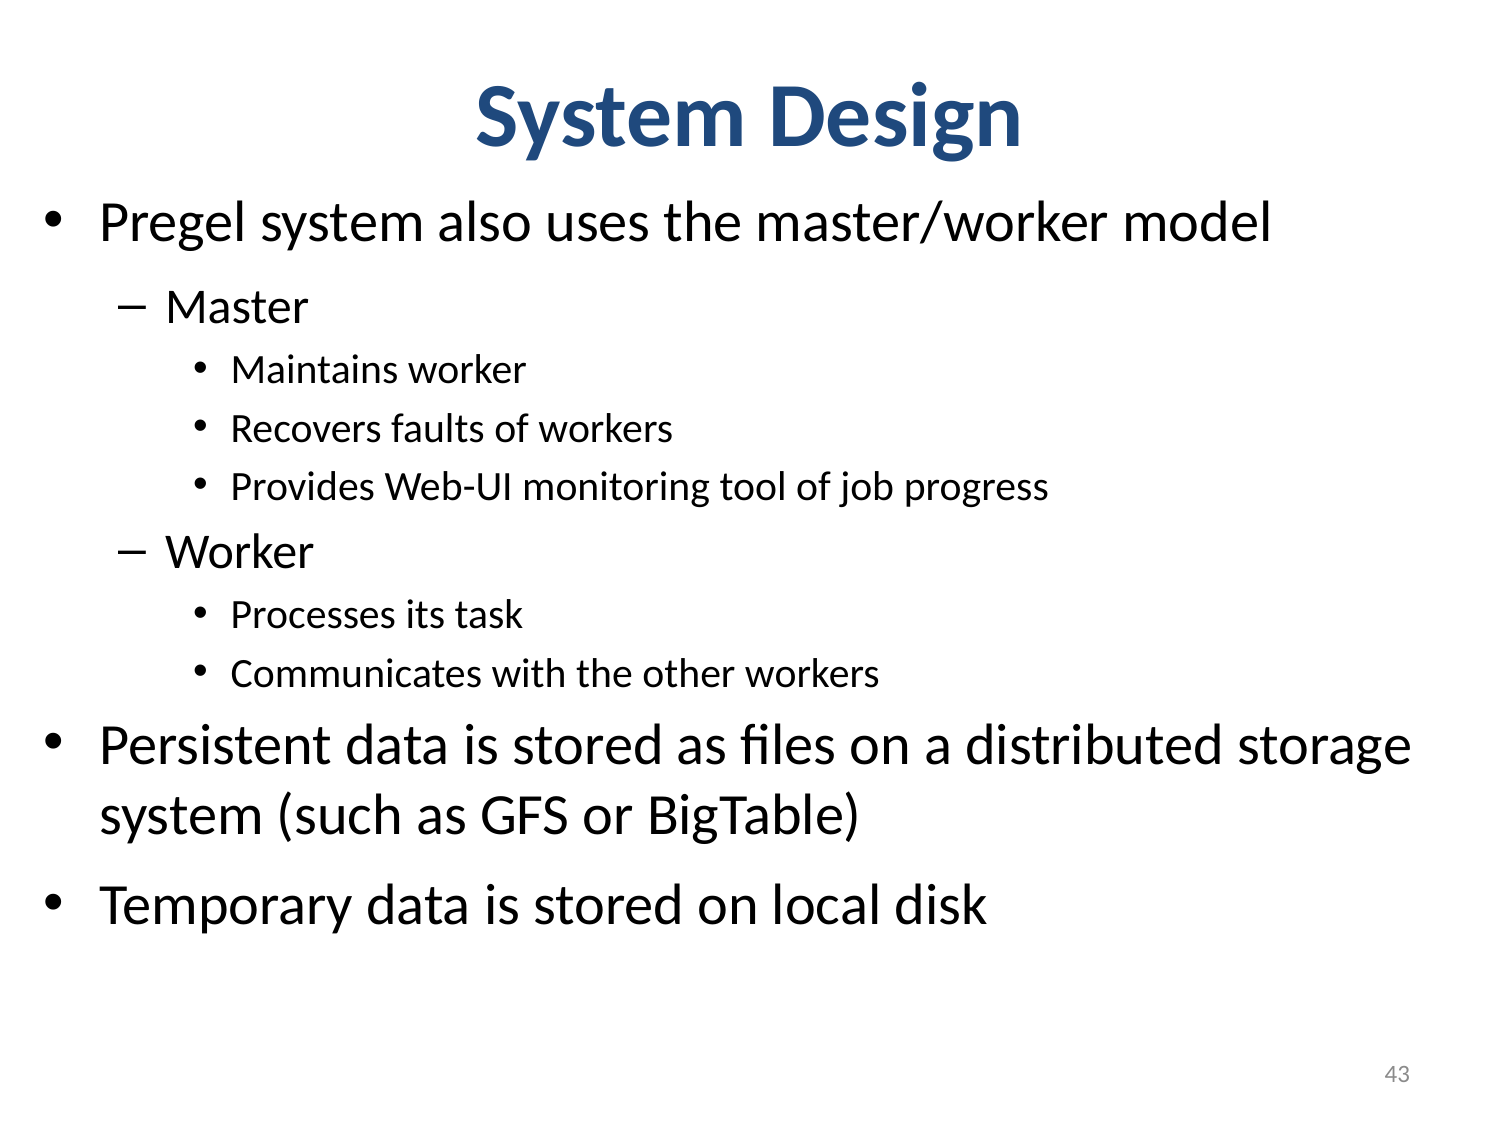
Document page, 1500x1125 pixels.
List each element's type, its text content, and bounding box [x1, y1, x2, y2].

title System Design [75, 25, 1425, 175]
list Pregel system also uses the master/worker model Master Maintains worker Recovers faults of workers Provides Web-UI monitoring tool of job progress Worker Processes its task Communicates with the other workers Persistent data is stored as files on a distributed storage system (such as GFS or BigTable) Temporary data is stored on local disk [28, 175, 1472, 1094]
slide_number 43 [1074, 1042, 1425, 1103]
